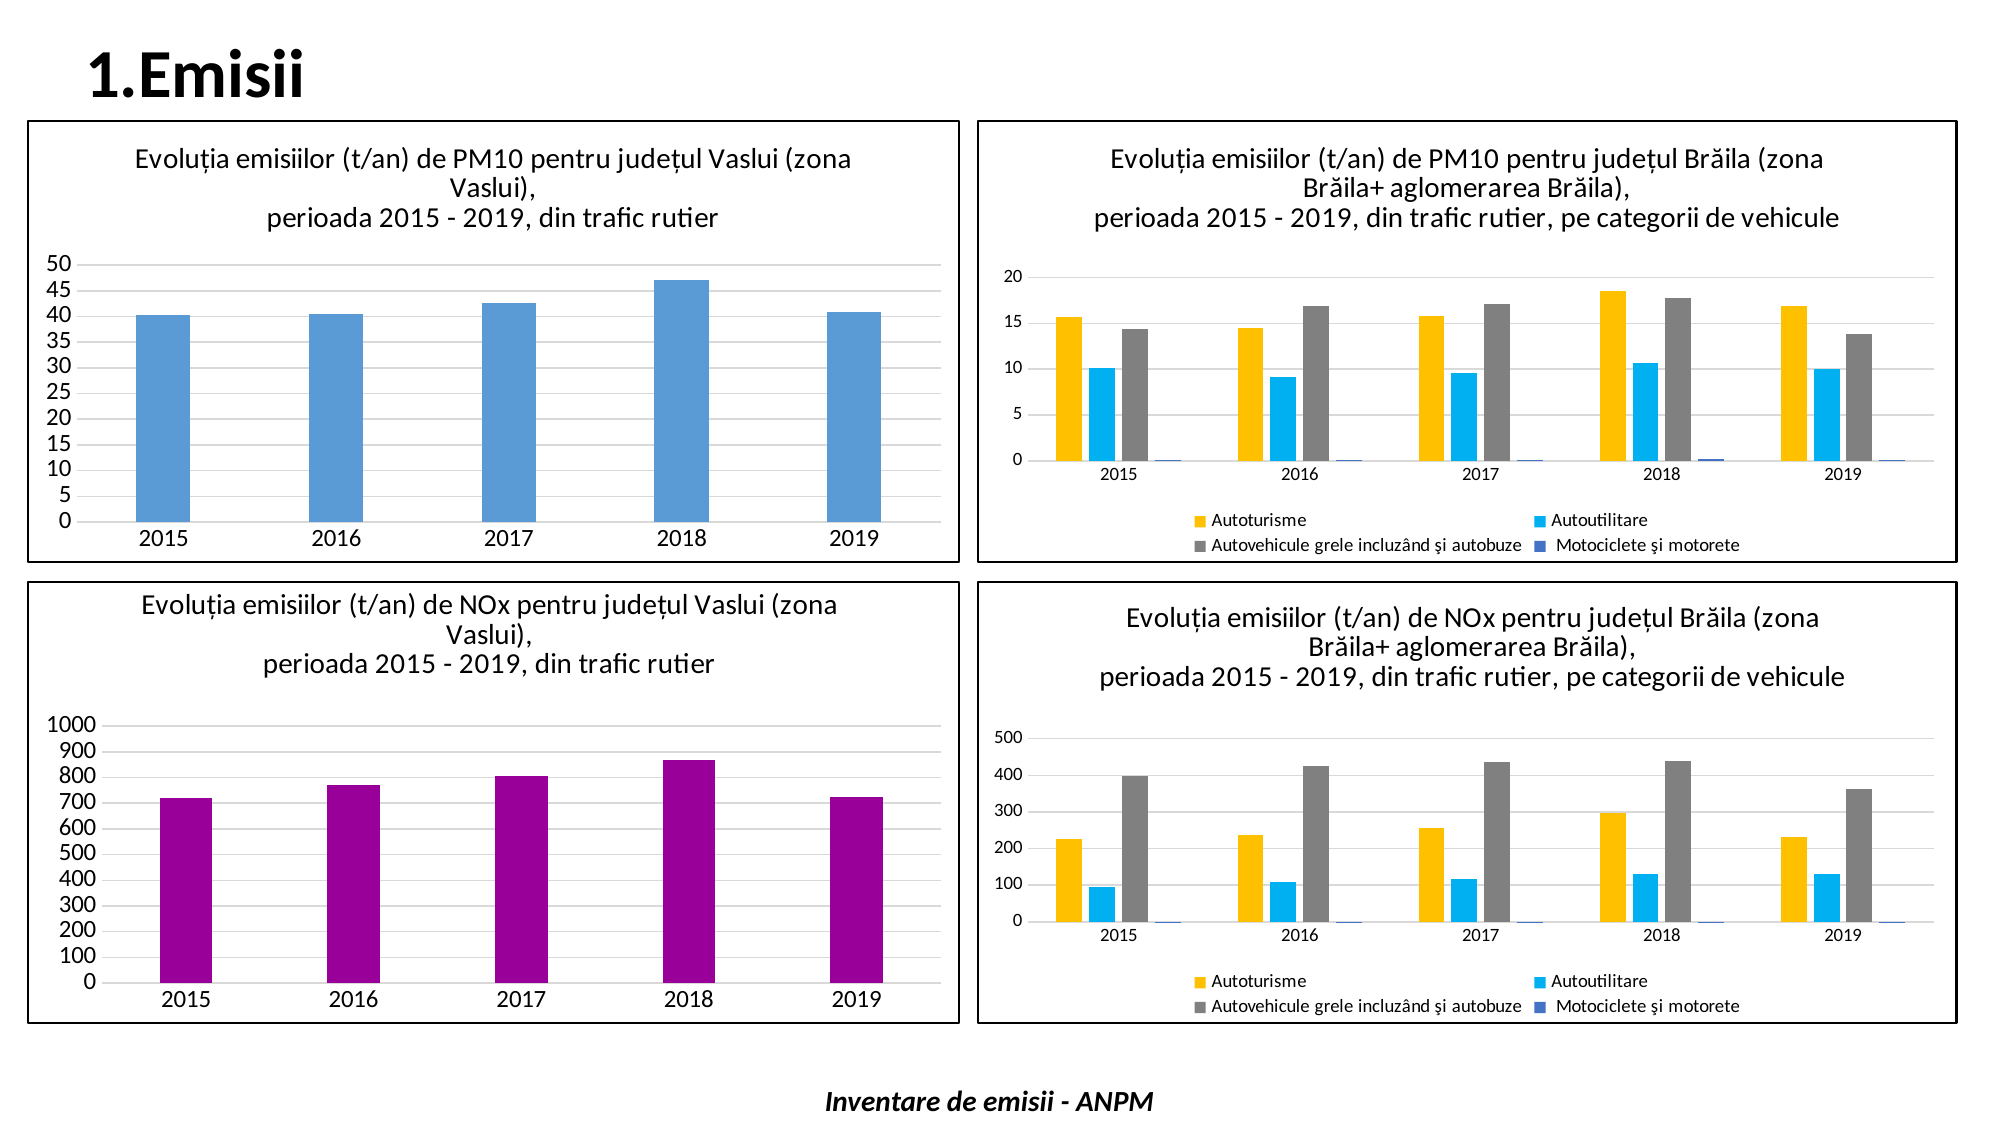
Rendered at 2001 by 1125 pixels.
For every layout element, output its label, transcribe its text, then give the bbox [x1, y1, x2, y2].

text_box Inventare de emisii - ANPM [810, 1074, 1281, 1125]
chart [977, 119, 1958, 563]
chart [26, 119, 961, 563]
text_box Emisii [70, 21, 367, 119]
chart [977, 580, 1958, 1024]
chart [26, 580, 961, 1024]
